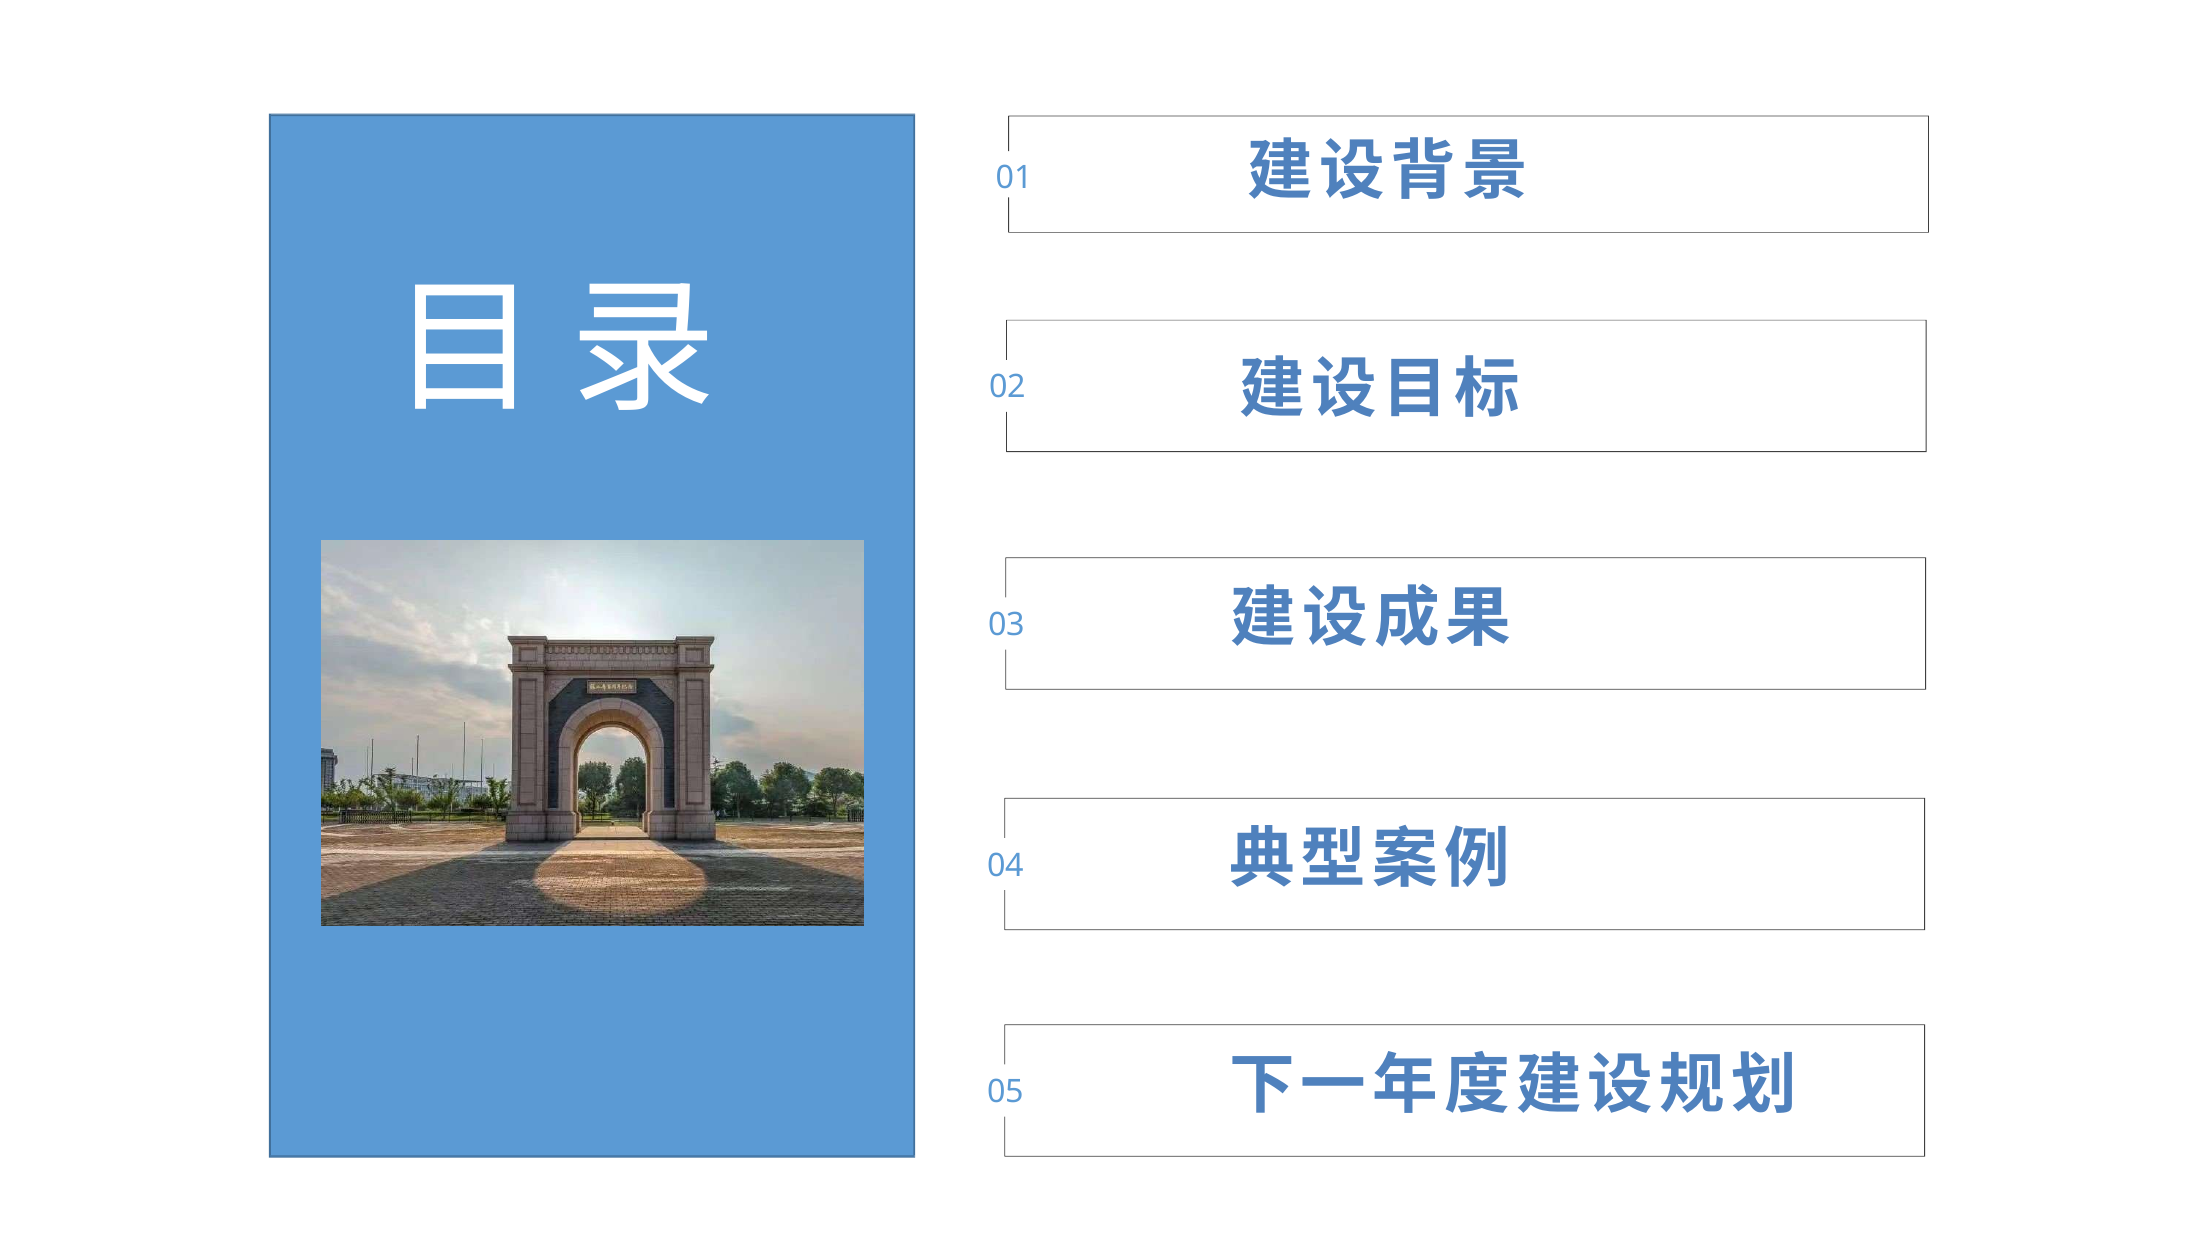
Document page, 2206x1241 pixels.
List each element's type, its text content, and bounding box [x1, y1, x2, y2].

text_box 建设成果 [1228, 572, 1747, 654]
text_box 03 [986, 600, 1026, 642]
text_box 建设目标 [1237, 343, 1755, 425]
text_box 05 [984, 1067, 1025, 1109]
text_box 01 [993, 153, 1049, 195]
text_box 04 [984, 841, 1025, 883]
text_box 02 [987, 362, 1026, 405]
text_box 下一年度建设规划 [1227, 1040, 1822, 1121]
picture [321, 540, 865, 927]
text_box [268, 113, 916, 1158]
text_box 典型案例 [1227, 813, 1822, 895]
text_box 建设背景 [1245, 125, 1711, 207]
